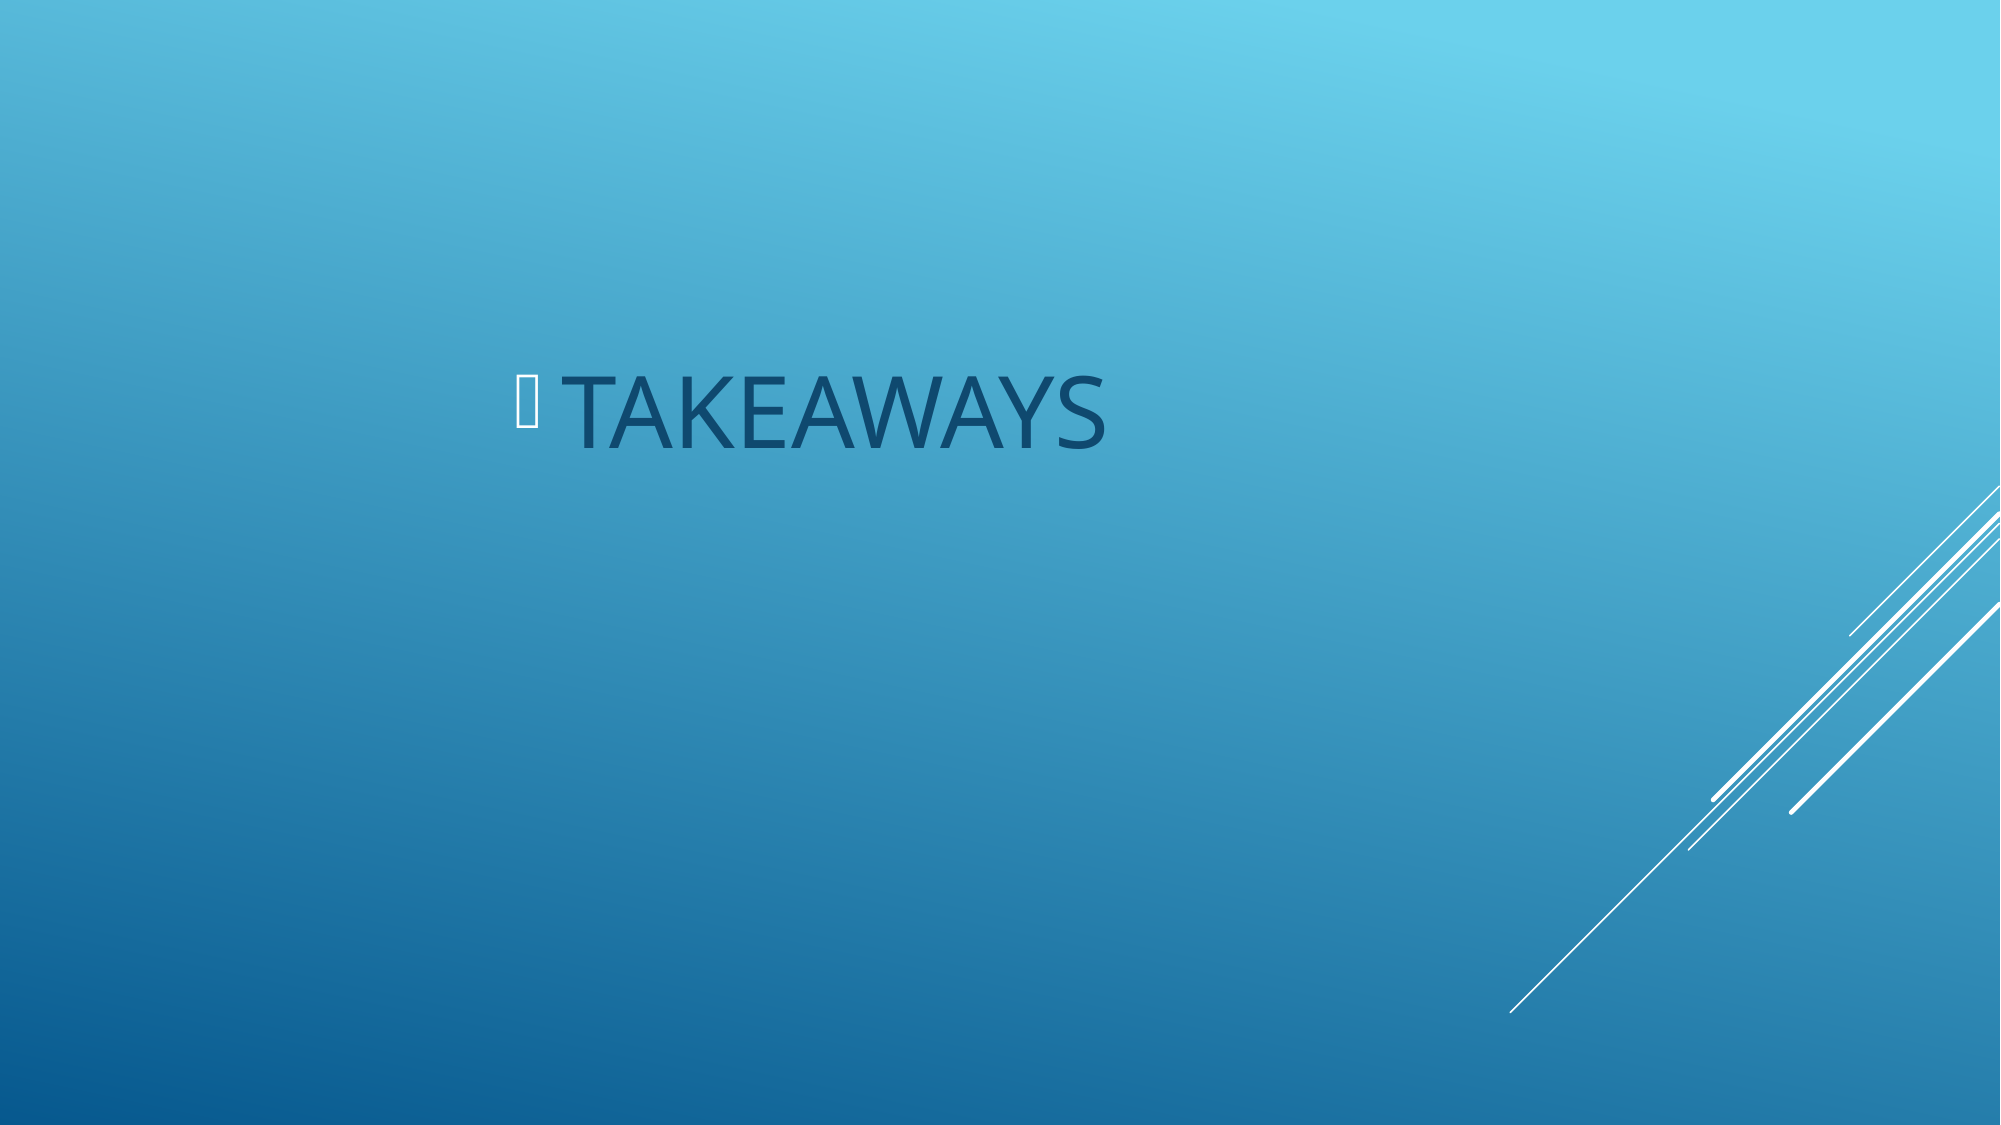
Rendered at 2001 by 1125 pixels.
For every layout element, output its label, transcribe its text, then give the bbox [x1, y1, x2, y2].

list TAKEAWAYS [112, 112, 1513, 706]
